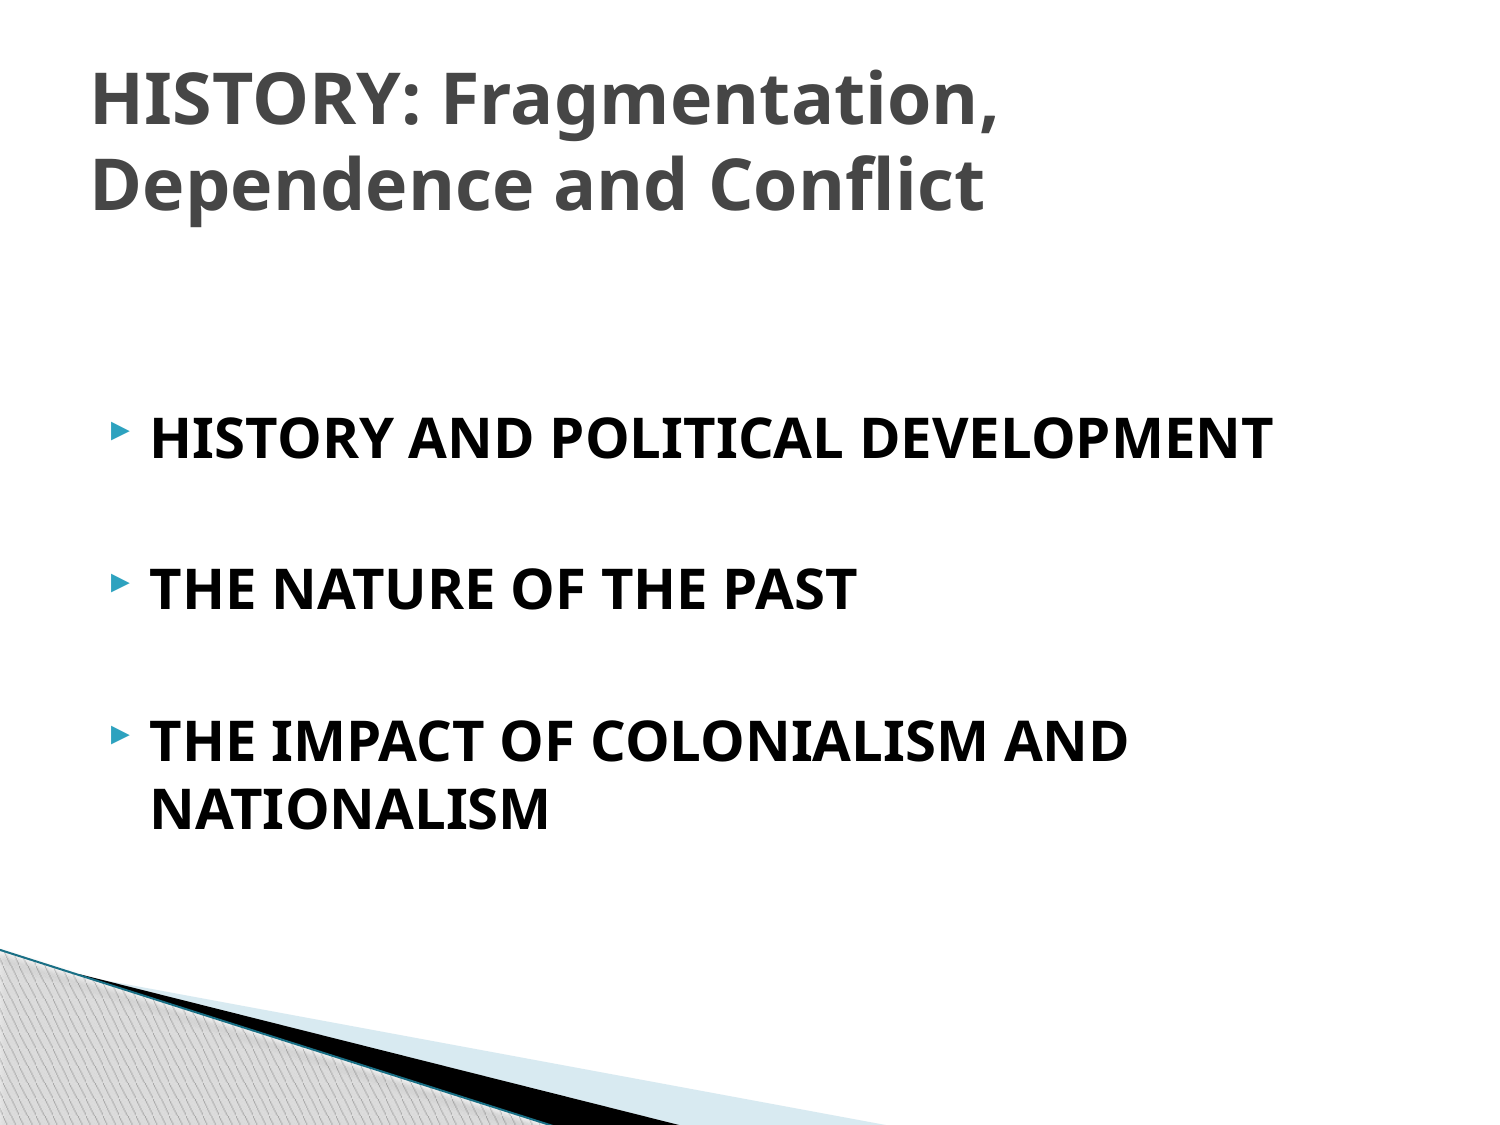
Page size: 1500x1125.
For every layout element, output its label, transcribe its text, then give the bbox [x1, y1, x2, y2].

list HISTORY AND POLITICAL DEVELOPMENT THE NATURE OF THE PAST THE IMPACT OF COLONIALISM AND NATIONALISM [75, 242, 1425, 986]
title HISTORY: Fragmentation, Dependence and Conflict [75, 45, 1425, 233]
